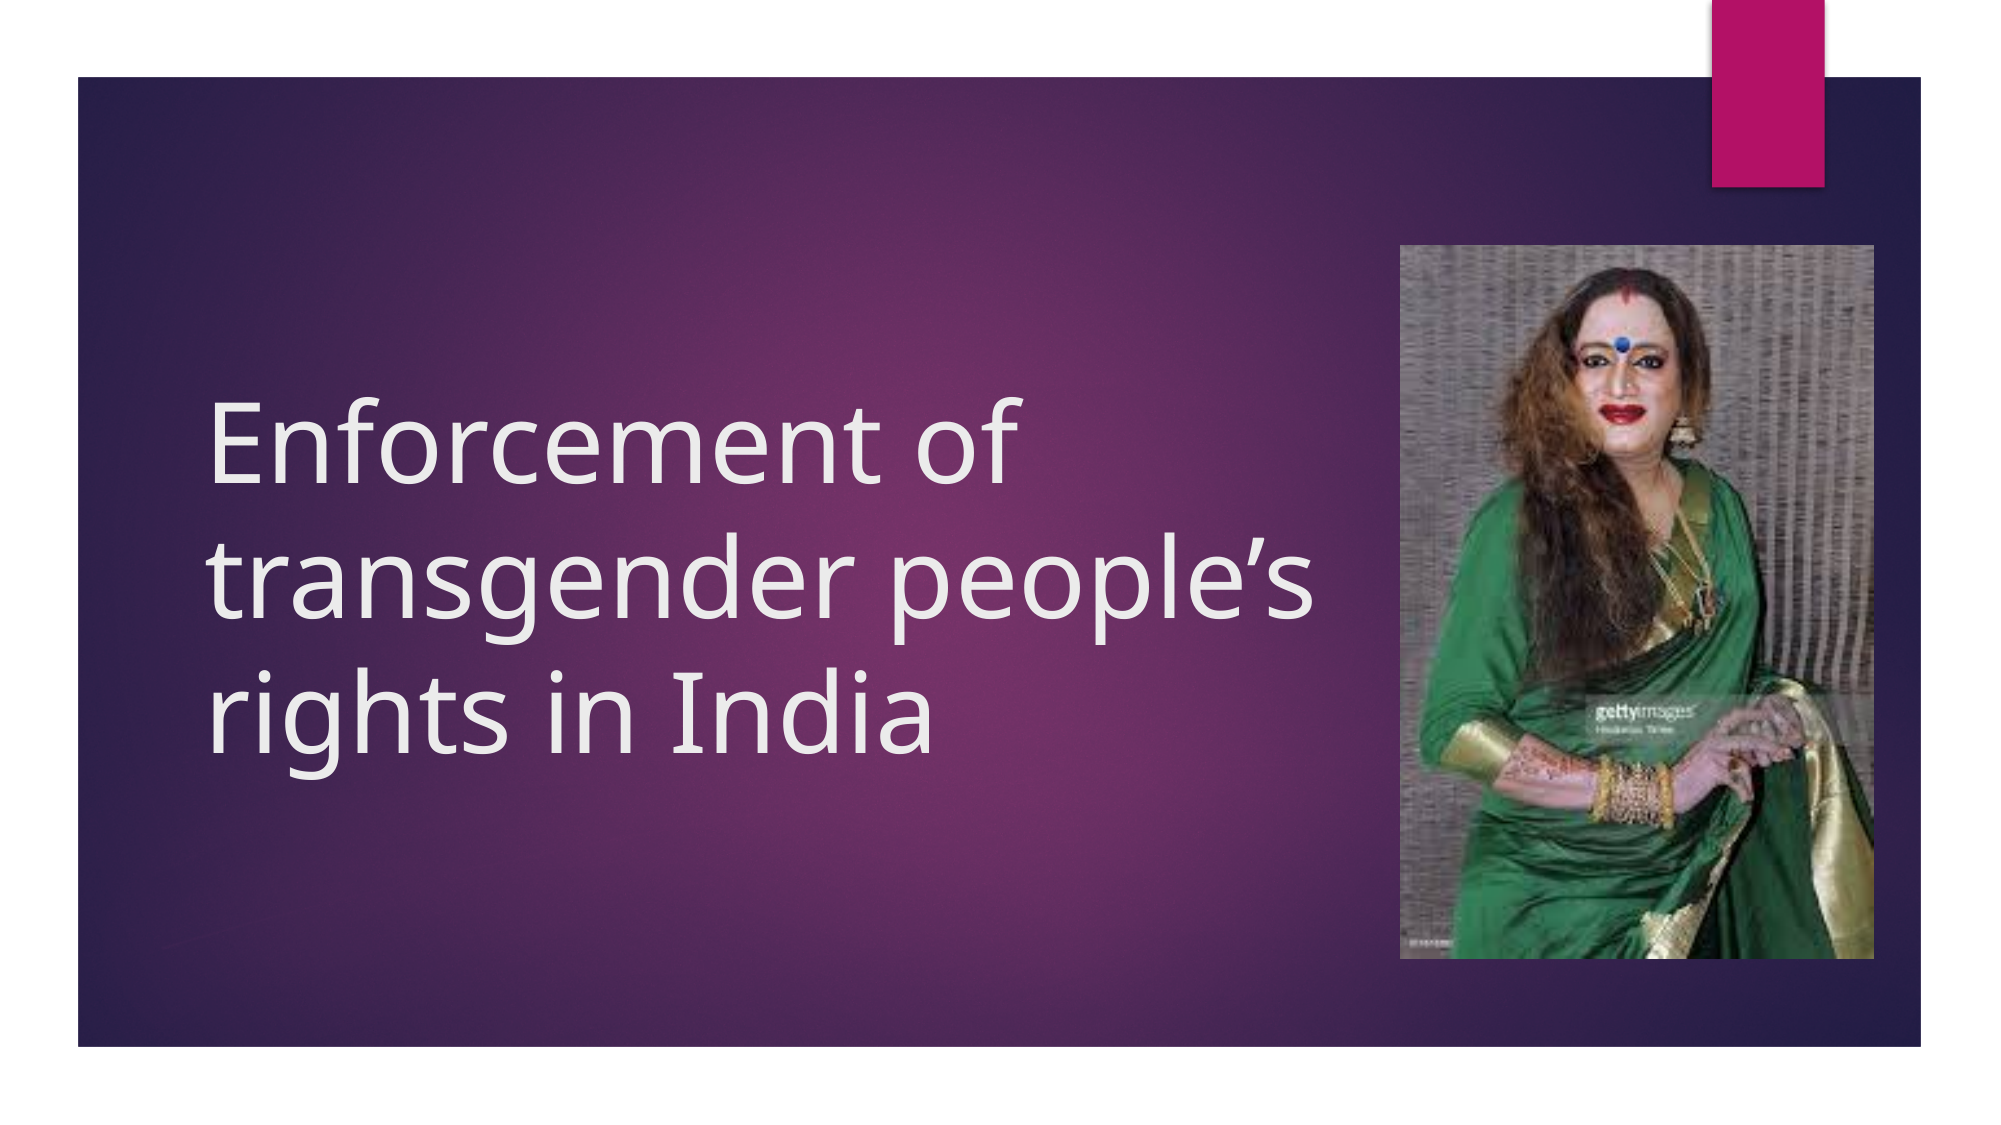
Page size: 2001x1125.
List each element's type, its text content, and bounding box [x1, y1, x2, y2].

title Enforcement of transgender people’s rights in India [189, 344, 1394, 784]
picture [1400, 245, 1874, 959]
footer [1760, 237, 1811, 243]
